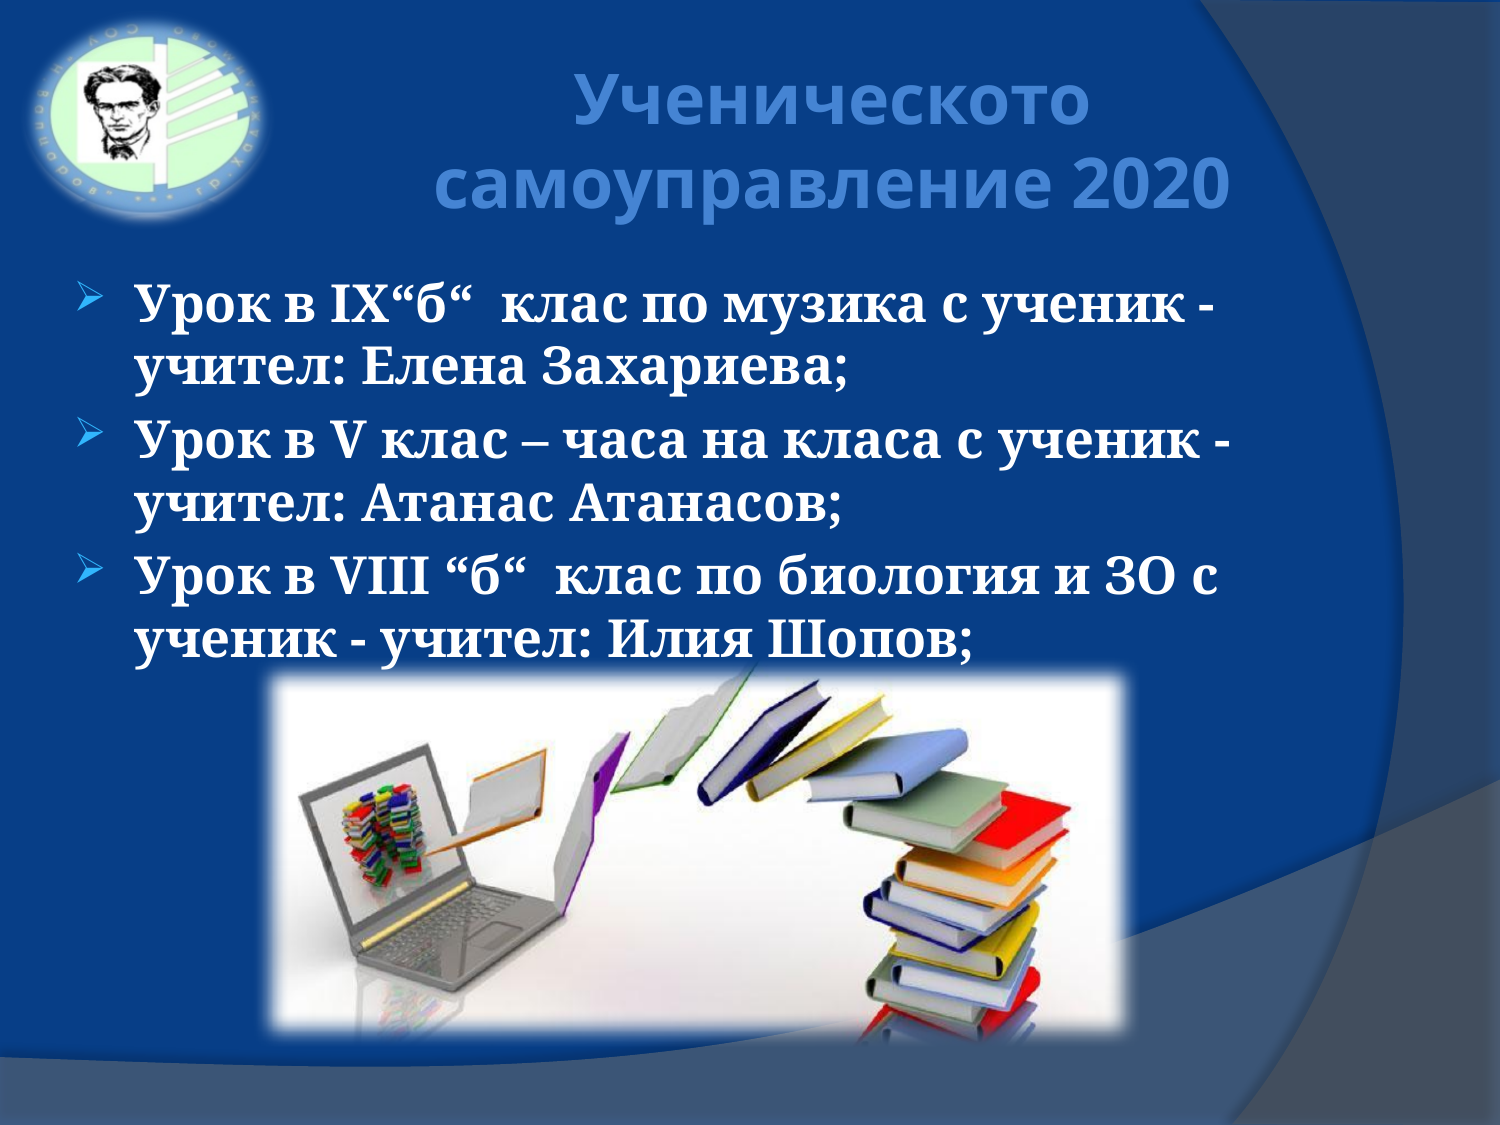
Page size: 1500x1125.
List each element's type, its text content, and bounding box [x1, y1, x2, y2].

picture [253, 656, 1140, 1048]
list Урок в ІХ“б“ клас по музика с ученик - учител: Елена Захариева; Урок в V клас – часа на класа с ученик - учител: Атанас Атанасов; Урок в VІІІ “б“ клас по биология и ЗО с ученик - учител: Илия Шопов; [53, 262, 1447, 752]
title Ученическото самоуправление 2020 [288, 45, 1400, 233]
picture [17, 6, 278, 233]
